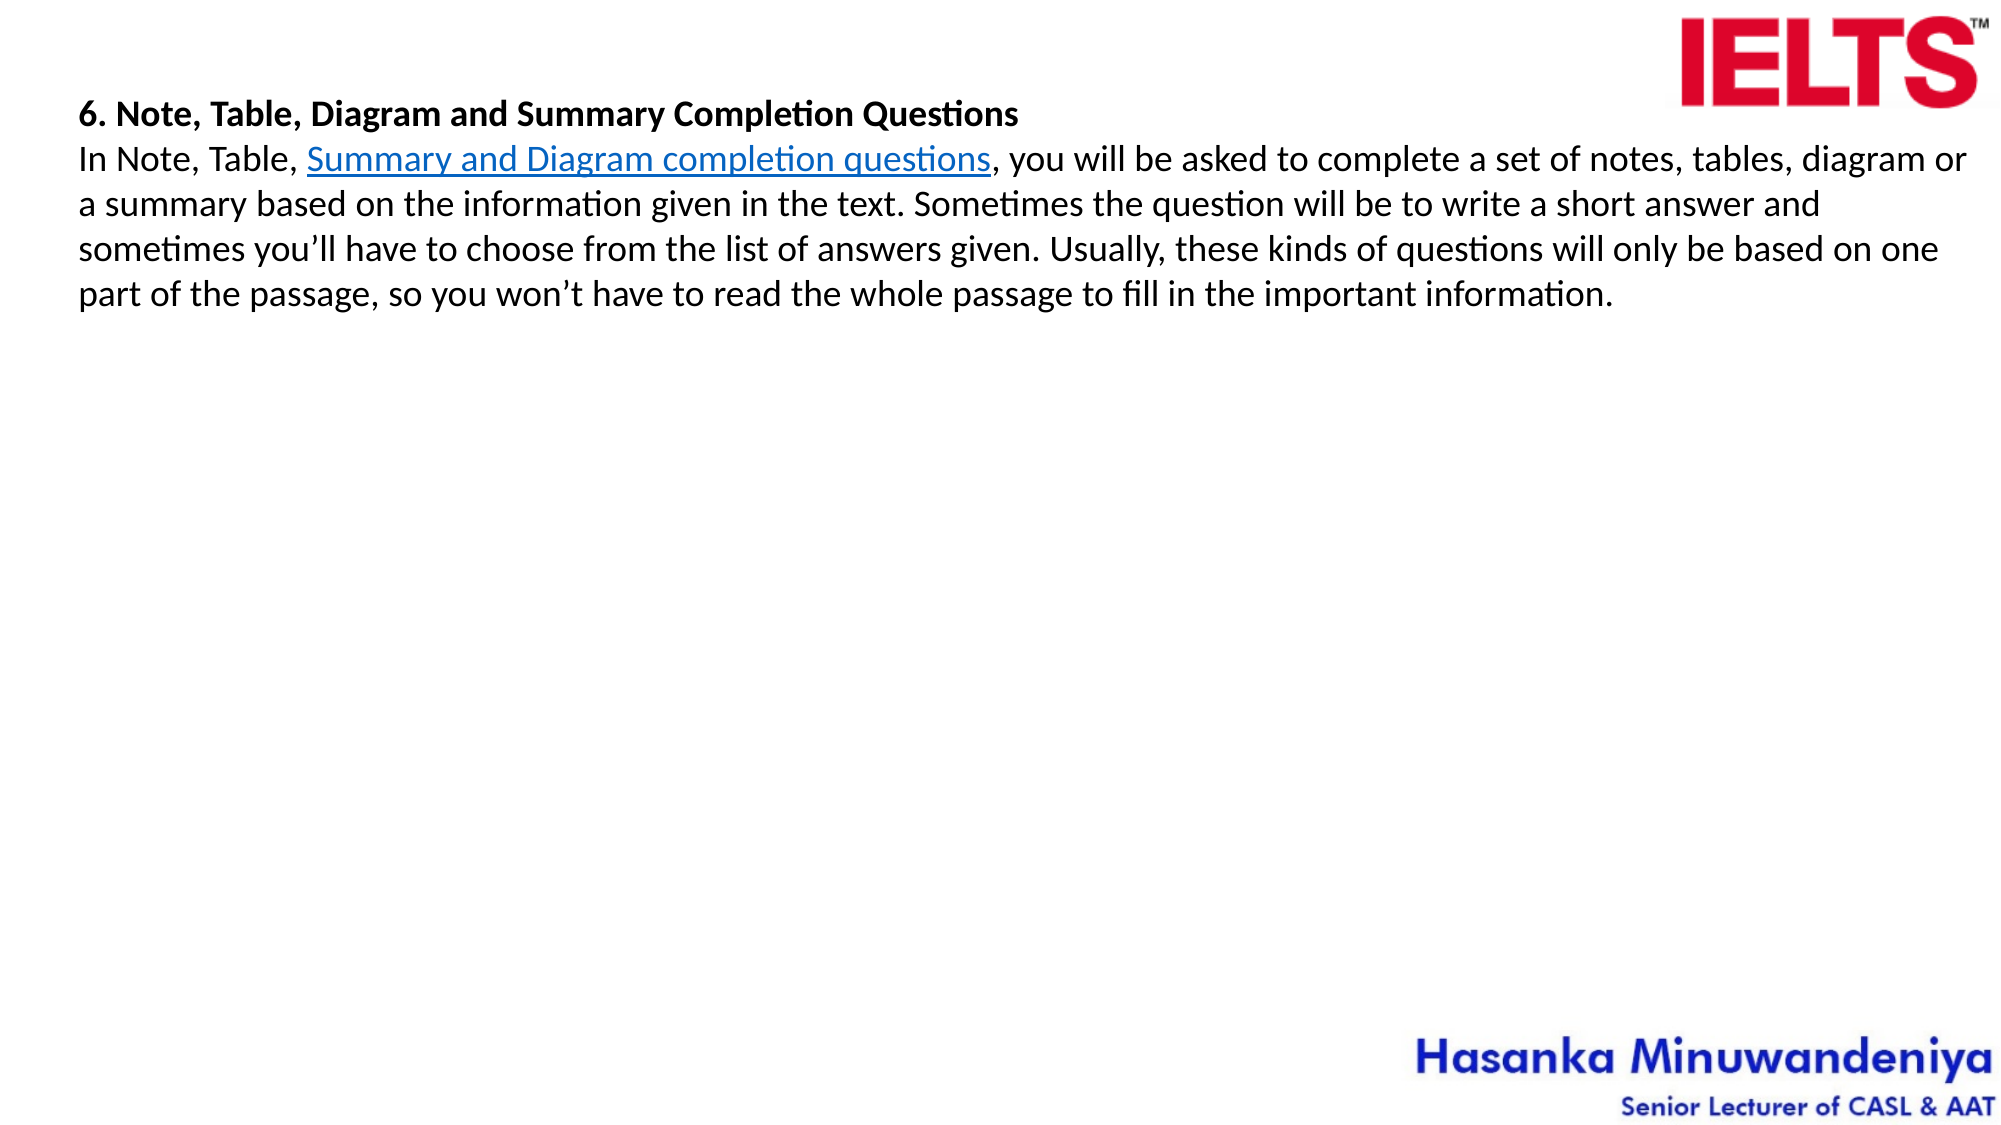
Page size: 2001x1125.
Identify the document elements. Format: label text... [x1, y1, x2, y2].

picture [1386, 997, 2000, 1125]
picture [1665, 0, 2000, 118]
text_box 6. Note, Table, Diagram and Summary Completion Questions In Note, Table, Summary and Diagram completion questions, you will be asked to complete a set of notes, tables, diagram or a summary based on the information given in the text. Sometimes the question will be to write a short answer and sometimes you’ll have to choose from the list of answers given. Usually, these kinds of questions will only be based on one part of the passage, so you won’t have to read the whole passage to fill in the important information. [63, 82, 2000, 997]
